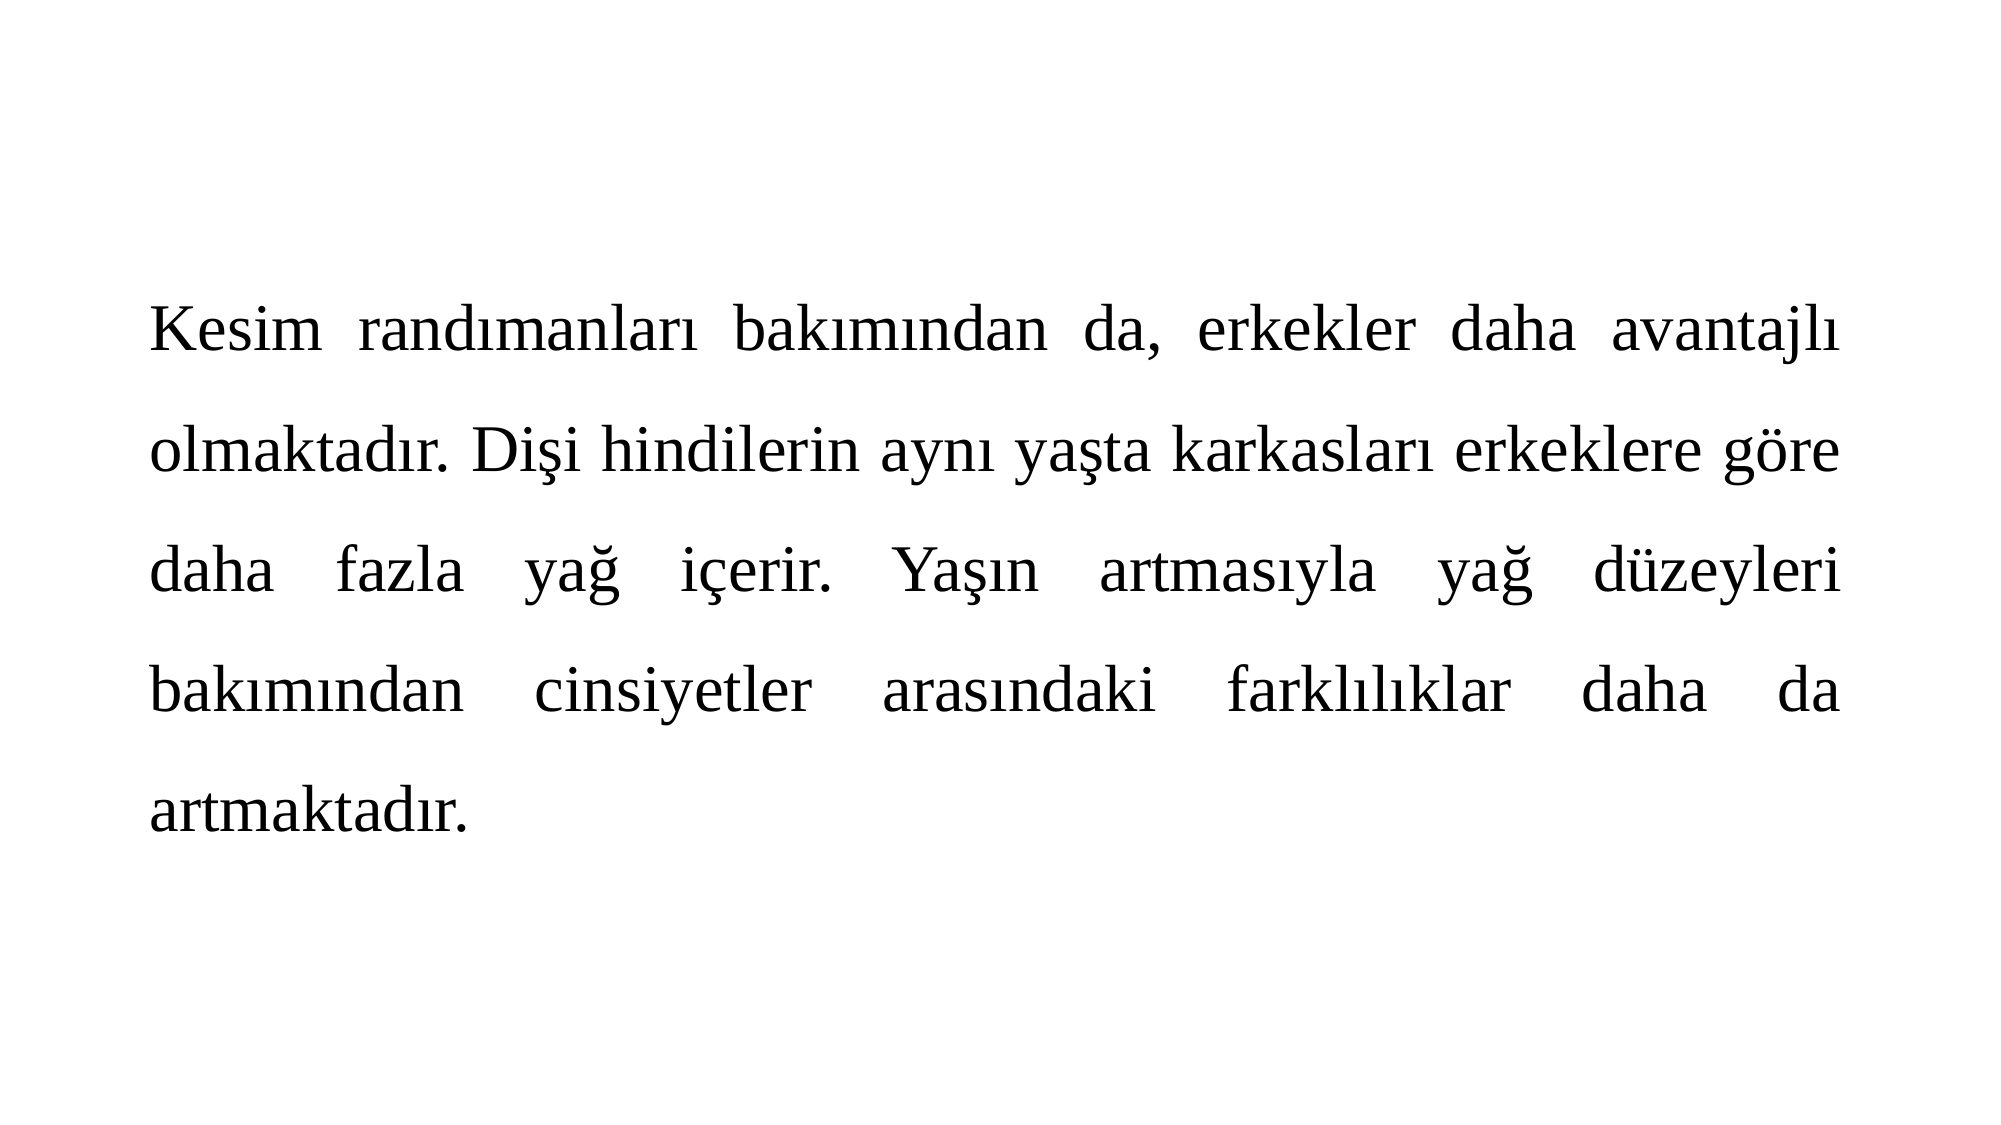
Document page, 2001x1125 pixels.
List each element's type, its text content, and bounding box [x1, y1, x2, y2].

list Kesim randımanları bakımından da, erkekler daha avantajlı olmaktadır. Dişi hindilerin aynı yaşta karkasları erkeklere göre daha fazla yağ içerir. Yaşın artmasıyla yağ düzeyleri bakımından cinsiyetler arasındaki farklılıklar daha da artmaktadır. [134, 236, 1860, 951]
